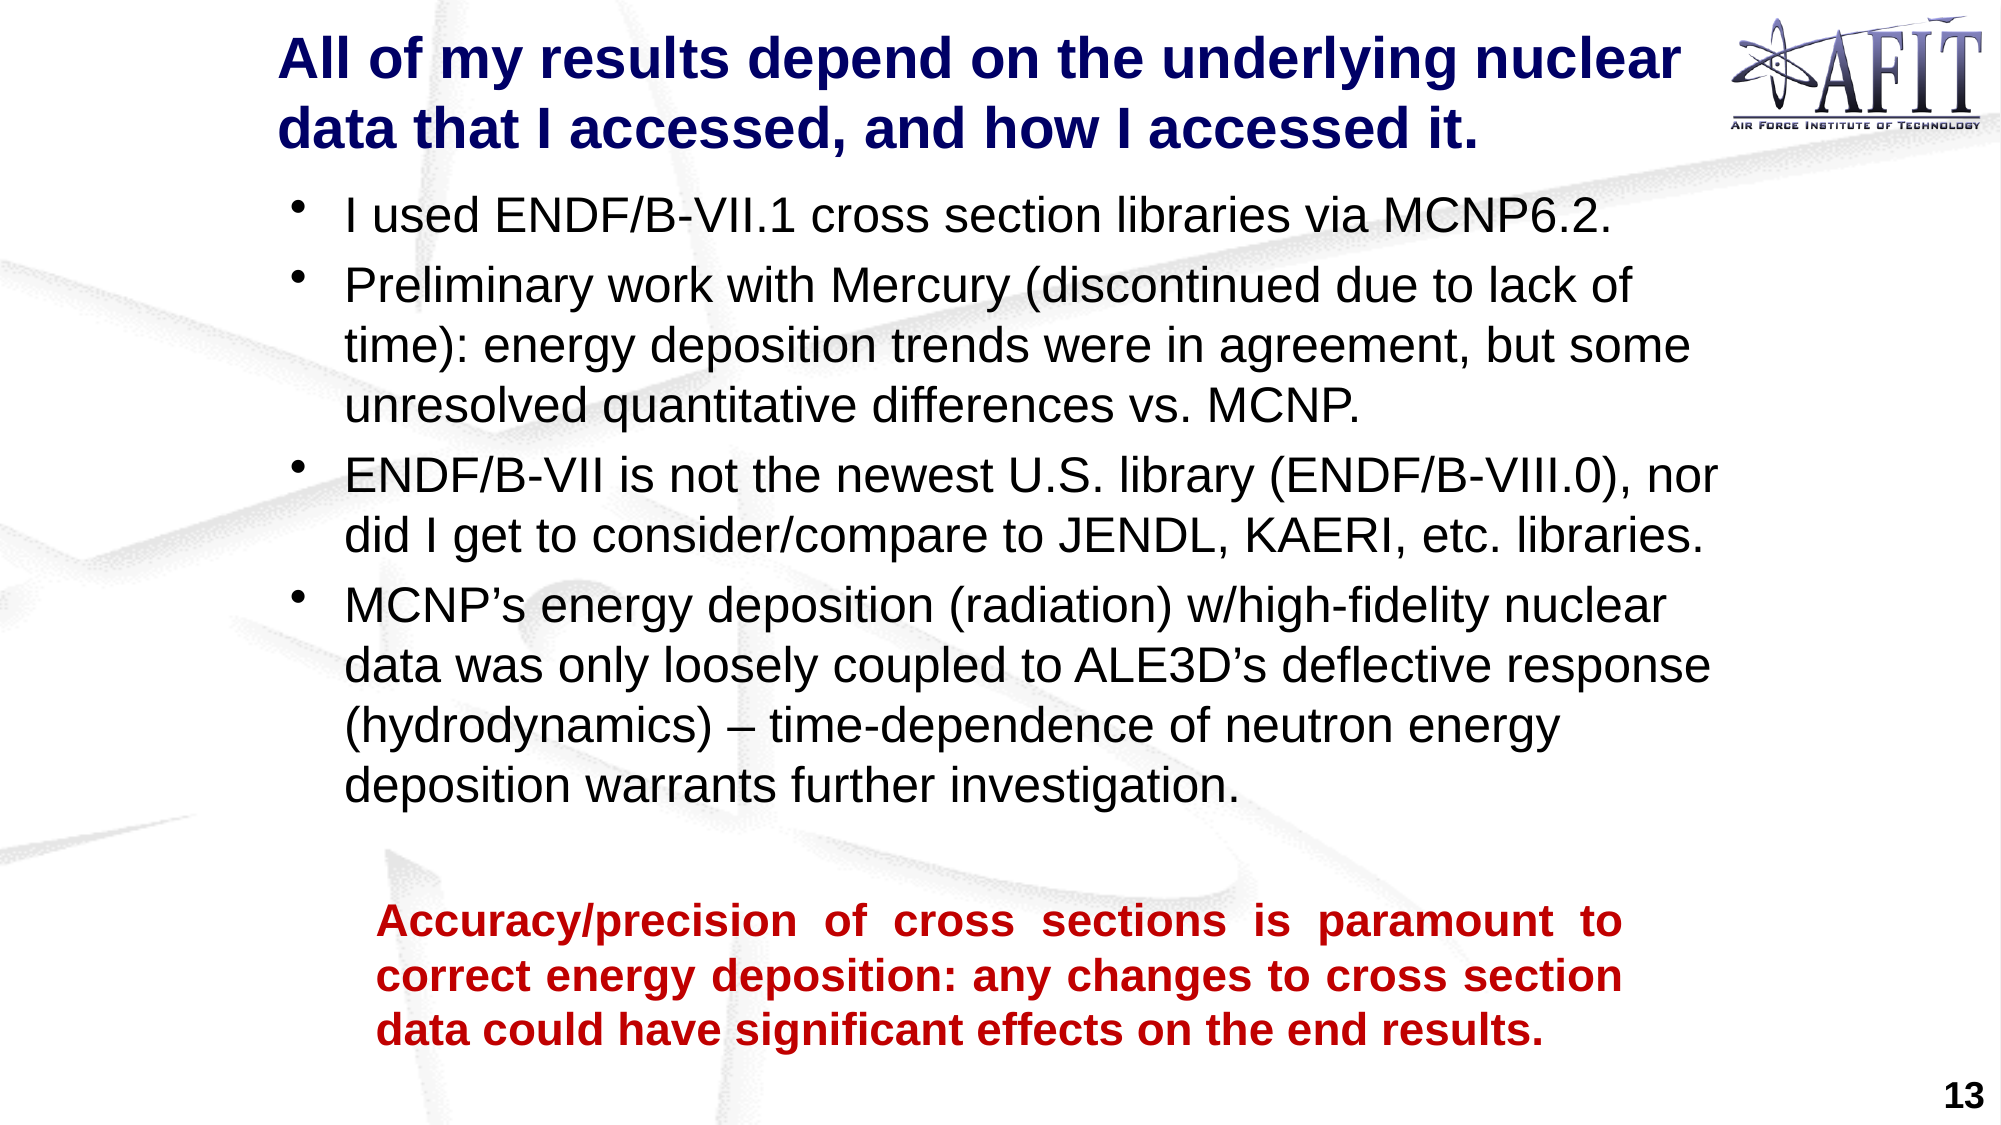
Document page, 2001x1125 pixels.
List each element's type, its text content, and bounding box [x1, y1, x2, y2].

slide_number 13 [1887, 1062, 2000, 1125]
text_box I used ENDF/B-VII.1 cross section libraries via MCNP6.2. Preliminary work with Mercury (discontinued due to lack of time): energy deposition trends were in agreement, but some unresolved quantitative differences vs. MCNP. ENDF/B-VII is not the newest U.S. library (ENDF/B-VIII.0), nor did I get to consider/compare to JENDL, KAERI, etc. libraries. MCNP’s energy deposition (radiation) w/high-fidelity nuclear data was only loosely coupled to ALE3D’s deflective response (hydrodynamics) – time-dependence of neutron energy deposition warrants further investigation. [274, 174, 1775, 800]
text_box Accuracy/precision of cross sections is paramount to correct energy deposition: any changes to cross section data could have significant effects on the end results. [360, 882, 1639, 1063]
title All of my results depend on the underlying nuclear data that I accessed, and how I accessed it. [262, 12, 1713, 238]
